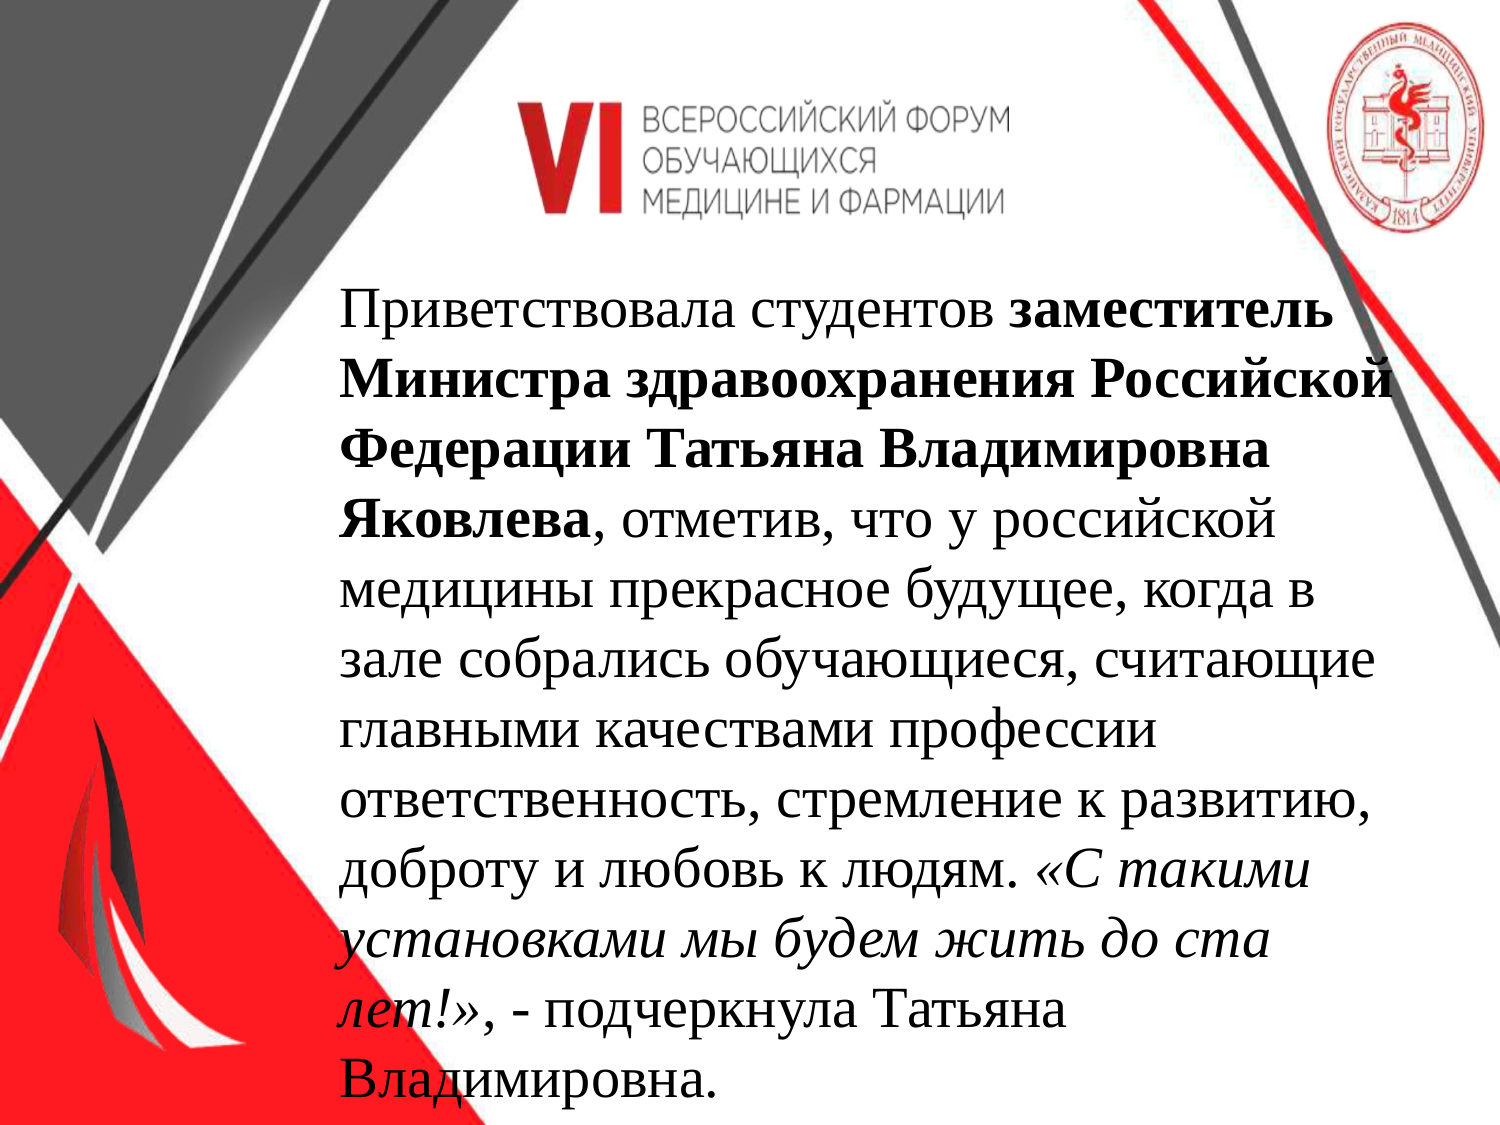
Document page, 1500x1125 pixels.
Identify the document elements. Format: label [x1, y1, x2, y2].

list [0, 0, 1500, 1125]
